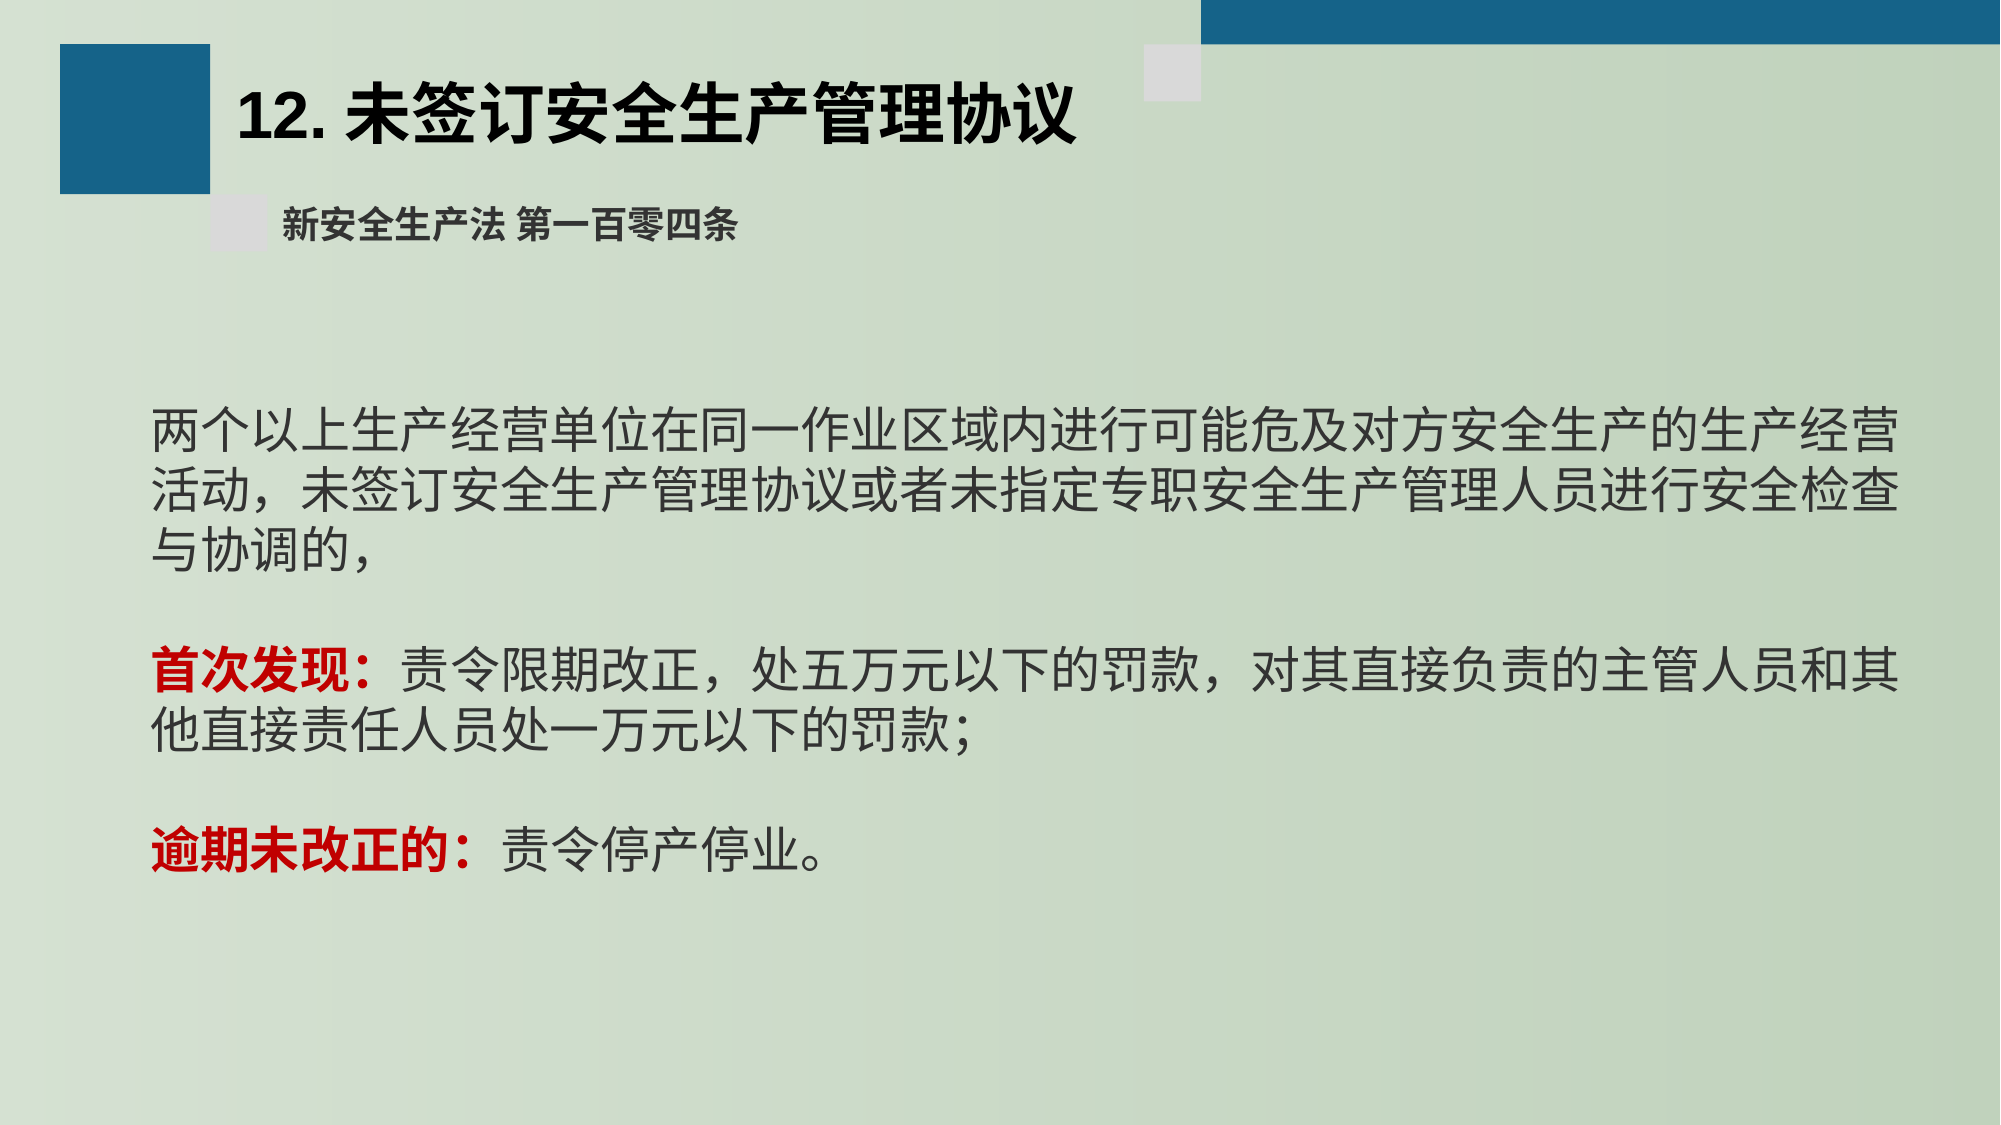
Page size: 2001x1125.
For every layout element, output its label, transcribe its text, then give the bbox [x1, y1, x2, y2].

text_box 两个以上生产经营单位在同一作业区域内进行可能危及对方安全生产的生产经营活动，未签订安全生产管理协议或者未指定专职安全生产管理人员进行安全检查与协调的， 首次发现：责令限期改正，处五万元以下的罚款，对其直接负责的主管人员和其他直接责任人员处一万元以下的罚款； 逾期未改正的：责令停产停业。 [135, 391, 1925, 886]
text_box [60, 0, 2000, 252]
